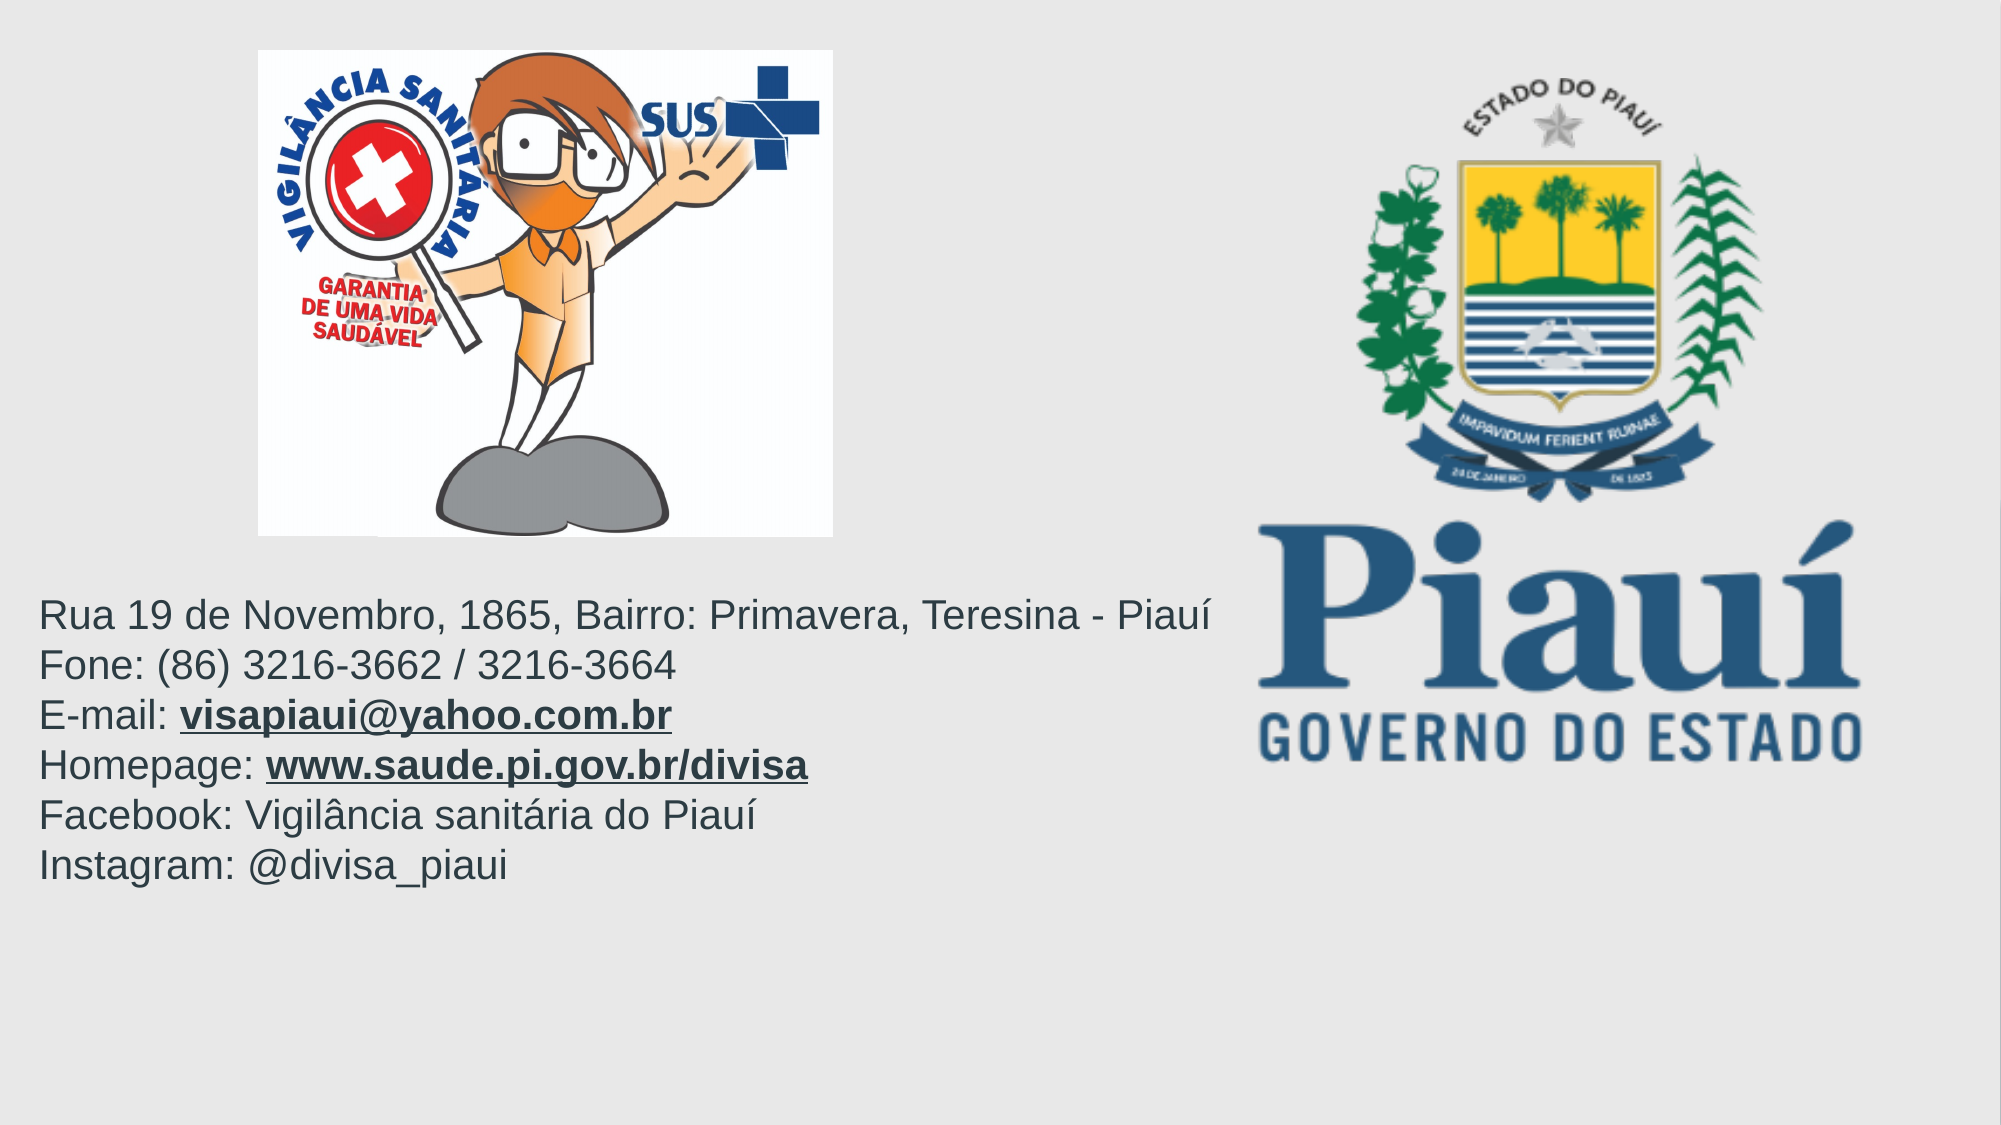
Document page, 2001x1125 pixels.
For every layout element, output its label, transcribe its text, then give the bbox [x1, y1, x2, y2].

picture [1245, 77, 1863, 780]
picture [257, 50, 834, 537]
text_box Rua 19 de Novembro, 1865, Bairro: Primavera, Teresina - Piauí Fone: (86) 3216-3662 / 3216-3664 E-mail: visapiaui@yahoo.com.br Homepage: www.saude.pi.gov.br/divisa Facebook: Vigilância sanitária do Piauí Instagram: @divisa_piaui [0, 0, 2000, 1125]
